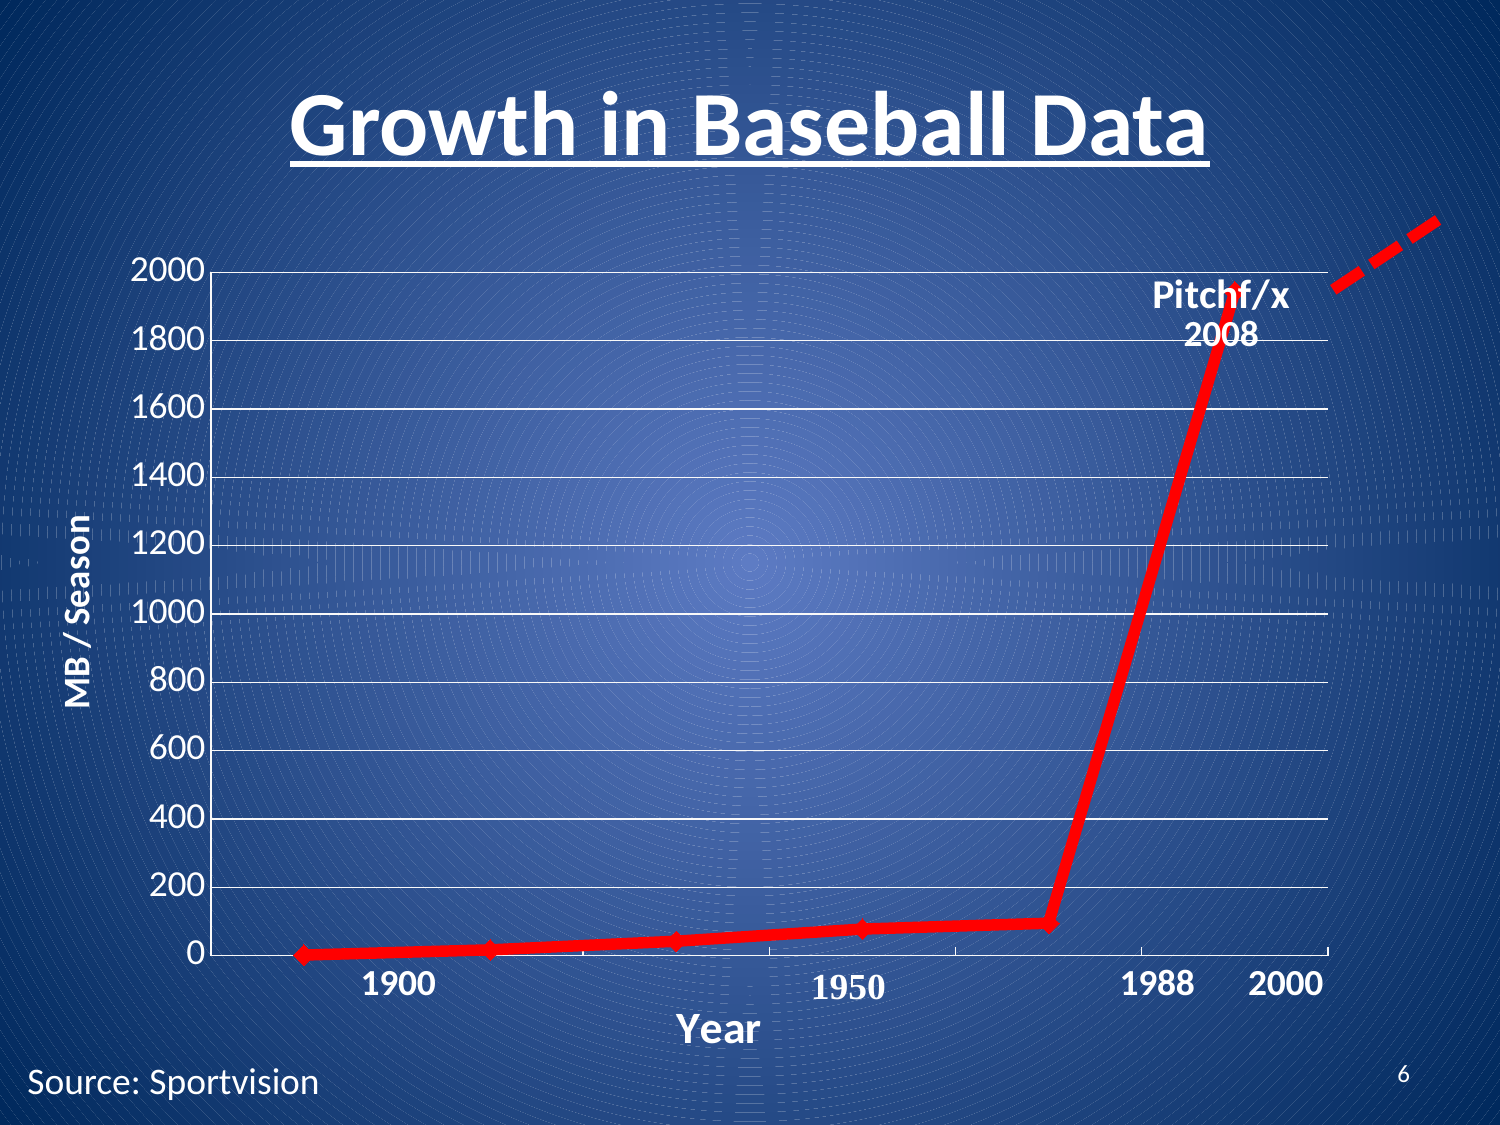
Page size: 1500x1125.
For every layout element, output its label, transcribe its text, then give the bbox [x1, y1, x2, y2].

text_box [1332, 214, 1446, 290]
title Growth in Baseball Data [75, 24, 1425, 213]
slide_number 6 [1074, 1042, 1425, 1103]
text_box Source: Sportvision [12, 1049, 463, 1110]
chart [49, 249, 1376, 1068]
